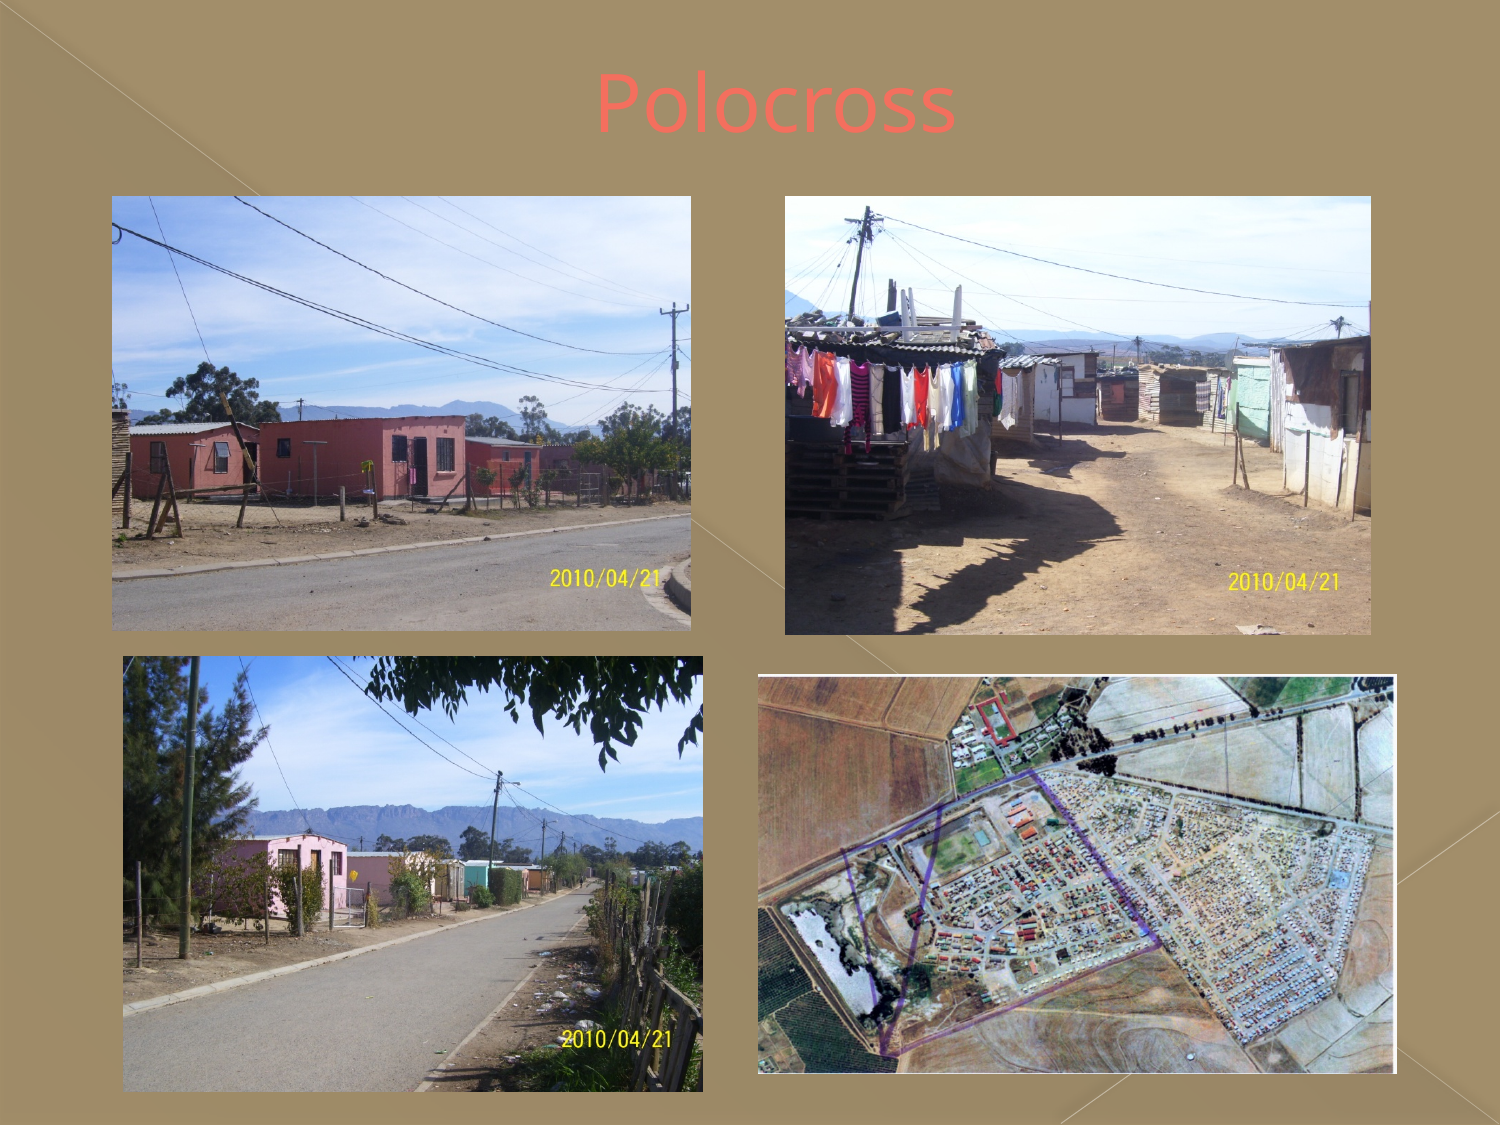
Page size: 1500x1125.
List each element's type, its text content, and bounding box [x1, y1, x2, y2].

picture [785, 196, 1371, 636]
picture [758, 674, 1397, 1074]
picture [123, 656, 704, 1092]
picture [111, 196, 692, 631]
title Polocross [75, 43, 1425, 157]
